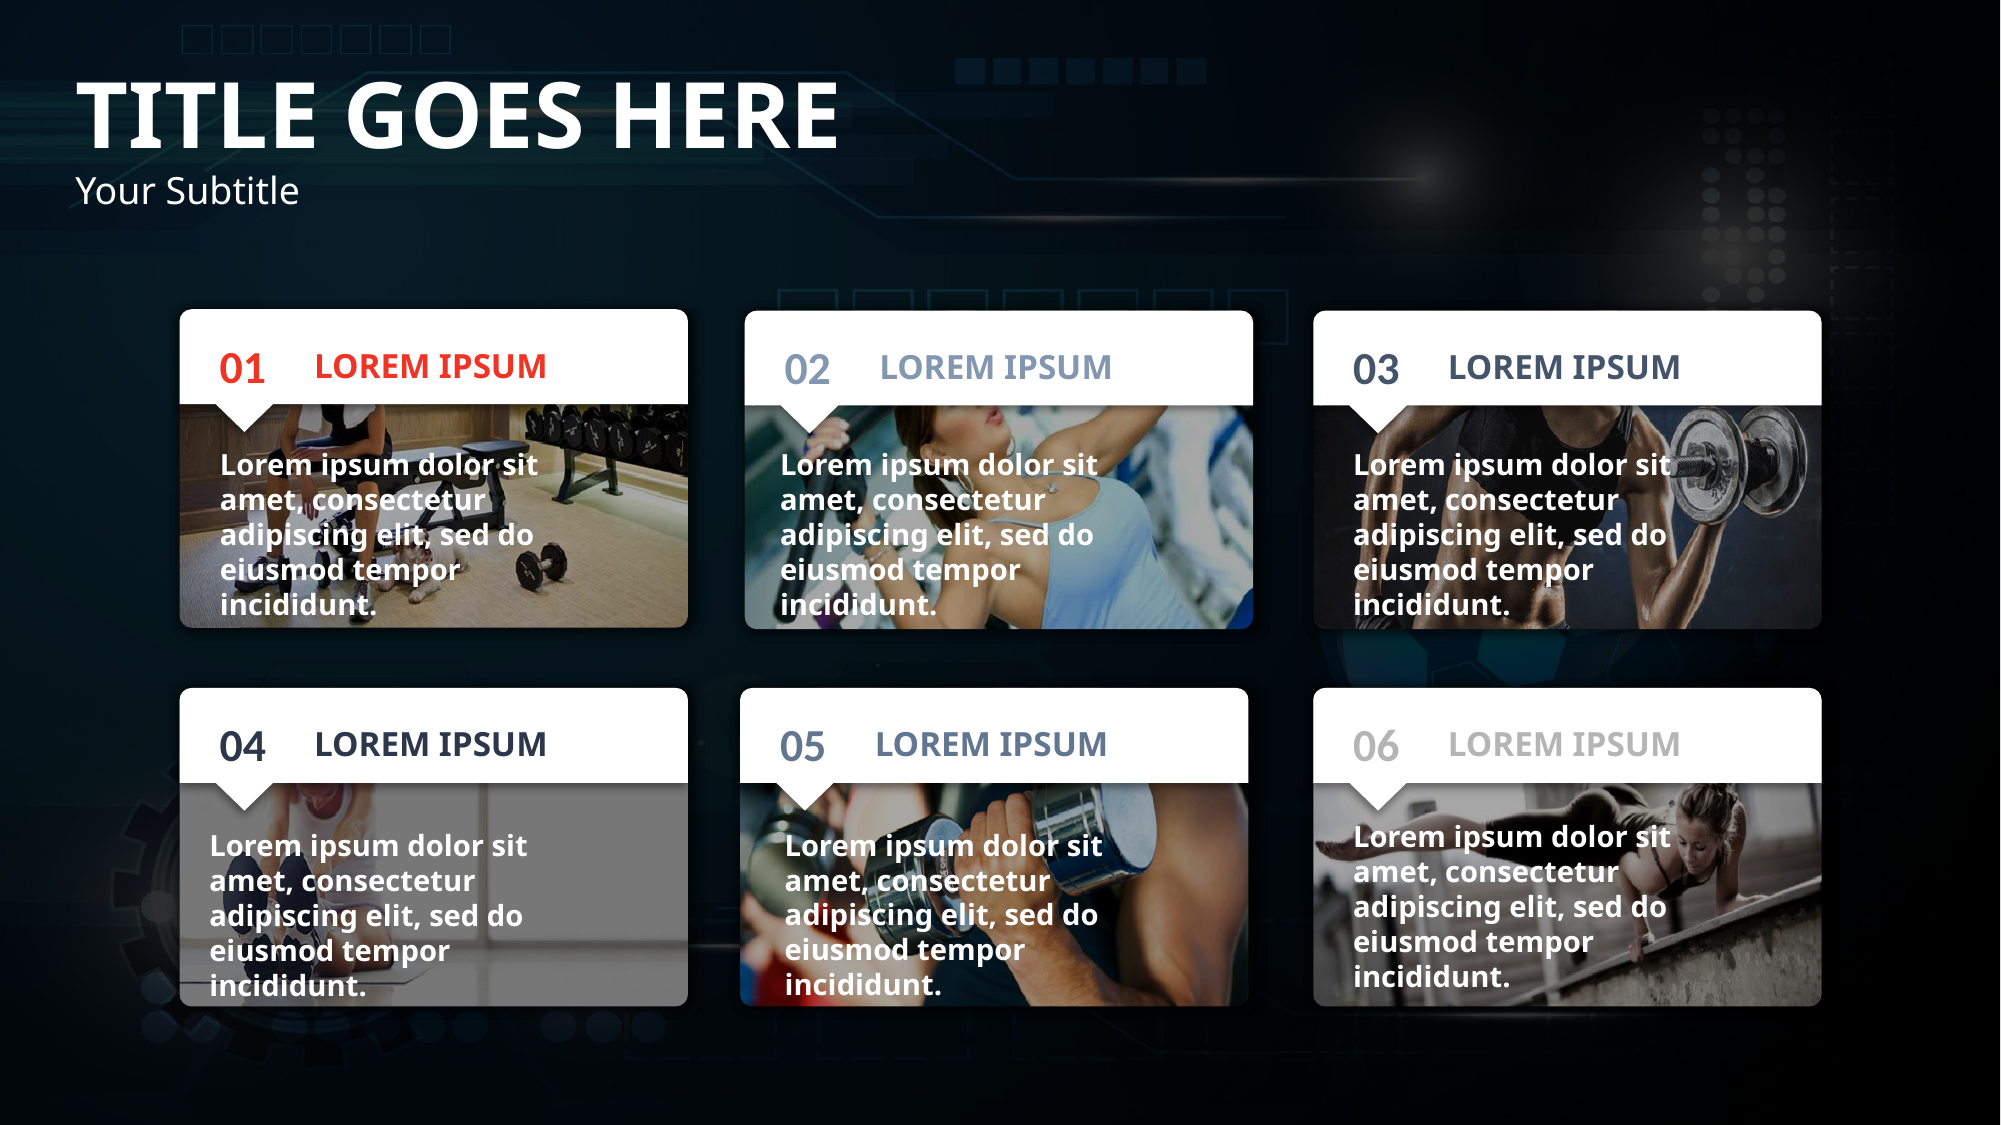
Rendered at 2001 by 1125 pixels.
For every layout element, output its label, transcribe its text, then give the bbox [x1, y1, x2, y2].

text_box TITLE GOES HERE Your Subtitle [60, 49, 1036, 220]
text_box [744, 310, 1254, 434]
text_box Lorem ipsum dolor sit amet, consectetur adipiscing elit, sed do eiusmod tempor incididunt. [765, 438, 1162, 629]
text_box Lorem ipsum dolor sit amet, consectetur adipiscing elit, sed do eiusmod tempor incididunt. [1338, 438, 1735, 629]
text_box [178, 792, 239, 1008]
text_box [250, 413, 689, 629]
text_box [1313, 310, 1822, 434]
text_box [179, 309, 688, 432]
text_box [1312, 792, 1823, 1008]
text_box [809, 791, 1250, 1008]
text_box [739, 793, 799, 1008]
text_box [178, 413, 237, 629]
text_box Lorem ipsum dolor sit amet, consectetur adipiscing elit, sed do eiusmod tempor incididunt. [194, 819, 591, 1010]
text_box [1312, 413, 1823, 631]
text_box [743, 412, 1255, 631]
text_box Lorem ipsum dolor sit amet, consectetur adipiscing elit, sed do eiusmod tempor incididunt. [1338, 811, 1735, 1001]
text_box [1313, 687, 1822, 811]
picture [0, 0, 2001, 1125]
text_box [249, 792, 689, 1008]
text_box Lorem ipsum dolor sit amet, consectetur adipiscing elit, sed do eiusmod tempor incididunt. [205, 439, 602, 629]
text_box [740, 687, 1249, 811]
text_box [179, 687, 688, 811]
text_box Lorem ipsum dolor sit amet, consectetur adipiscing elit, sed do eiusmod tempor incididunt. [769, 819, 1166, 1009]
